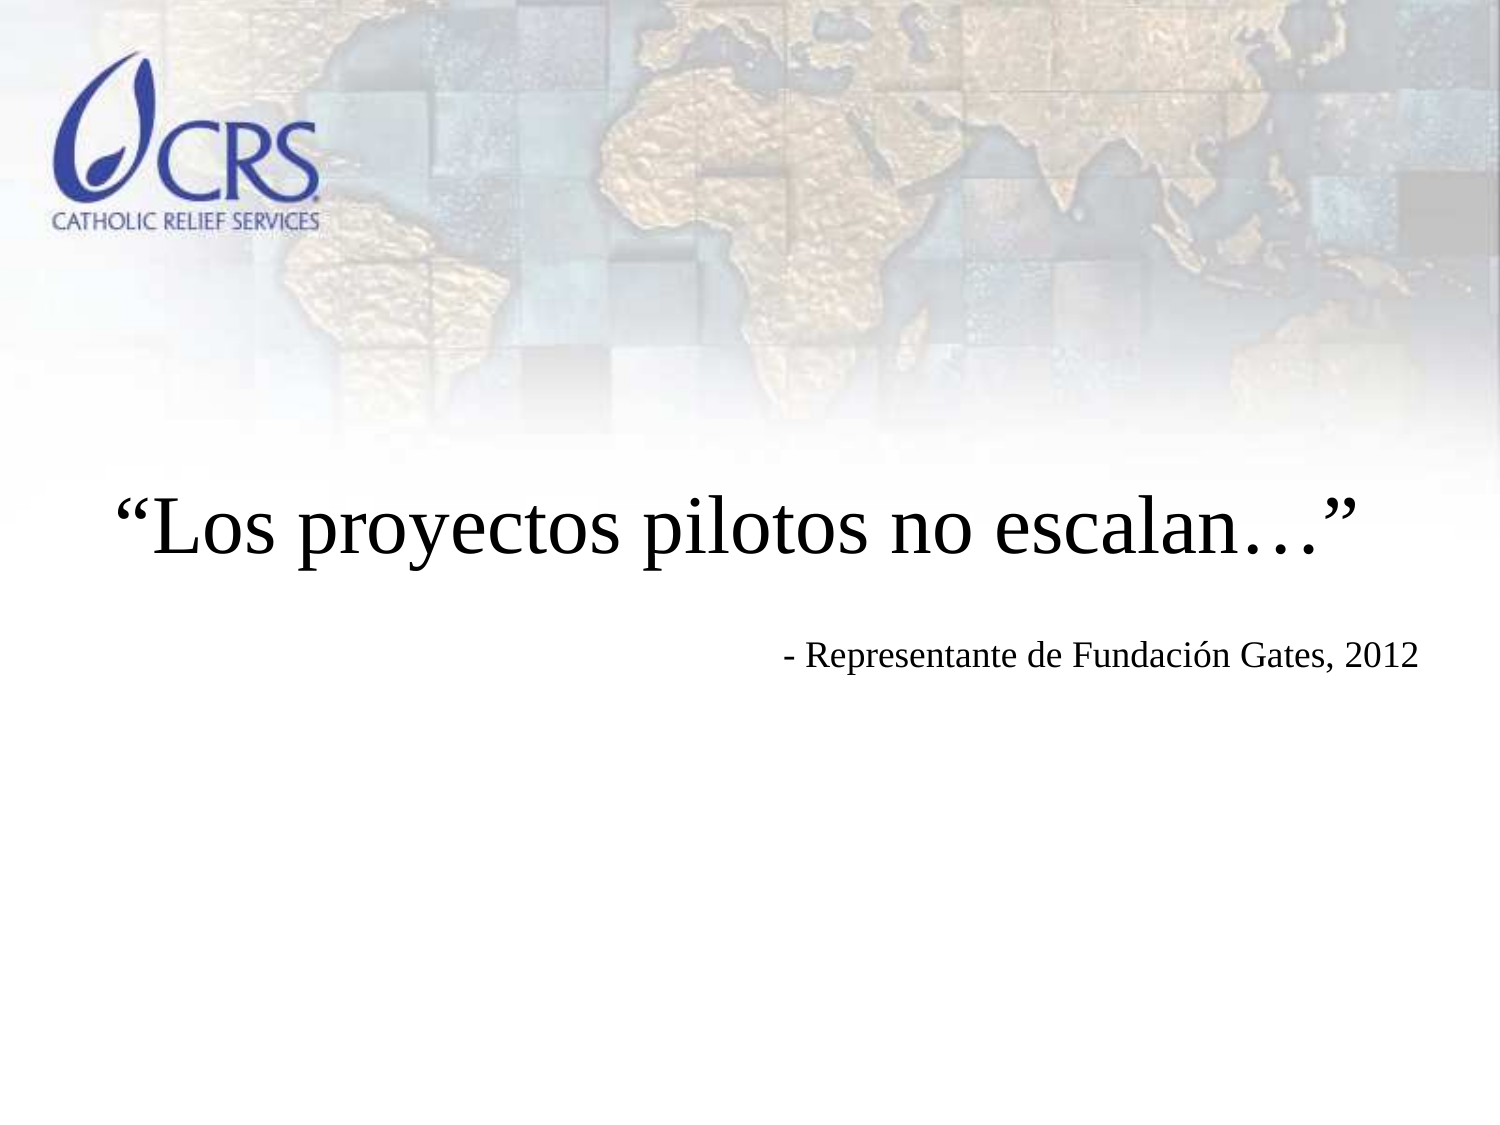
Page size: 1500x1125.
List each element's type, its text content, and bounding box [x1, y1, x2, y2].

picture [0, 0, 1500, 1125]
subtitle “Los proyectos pilotos no escalan…” - Representante de Fundación Gates, 2012 [41, 462, 1436, 750]
